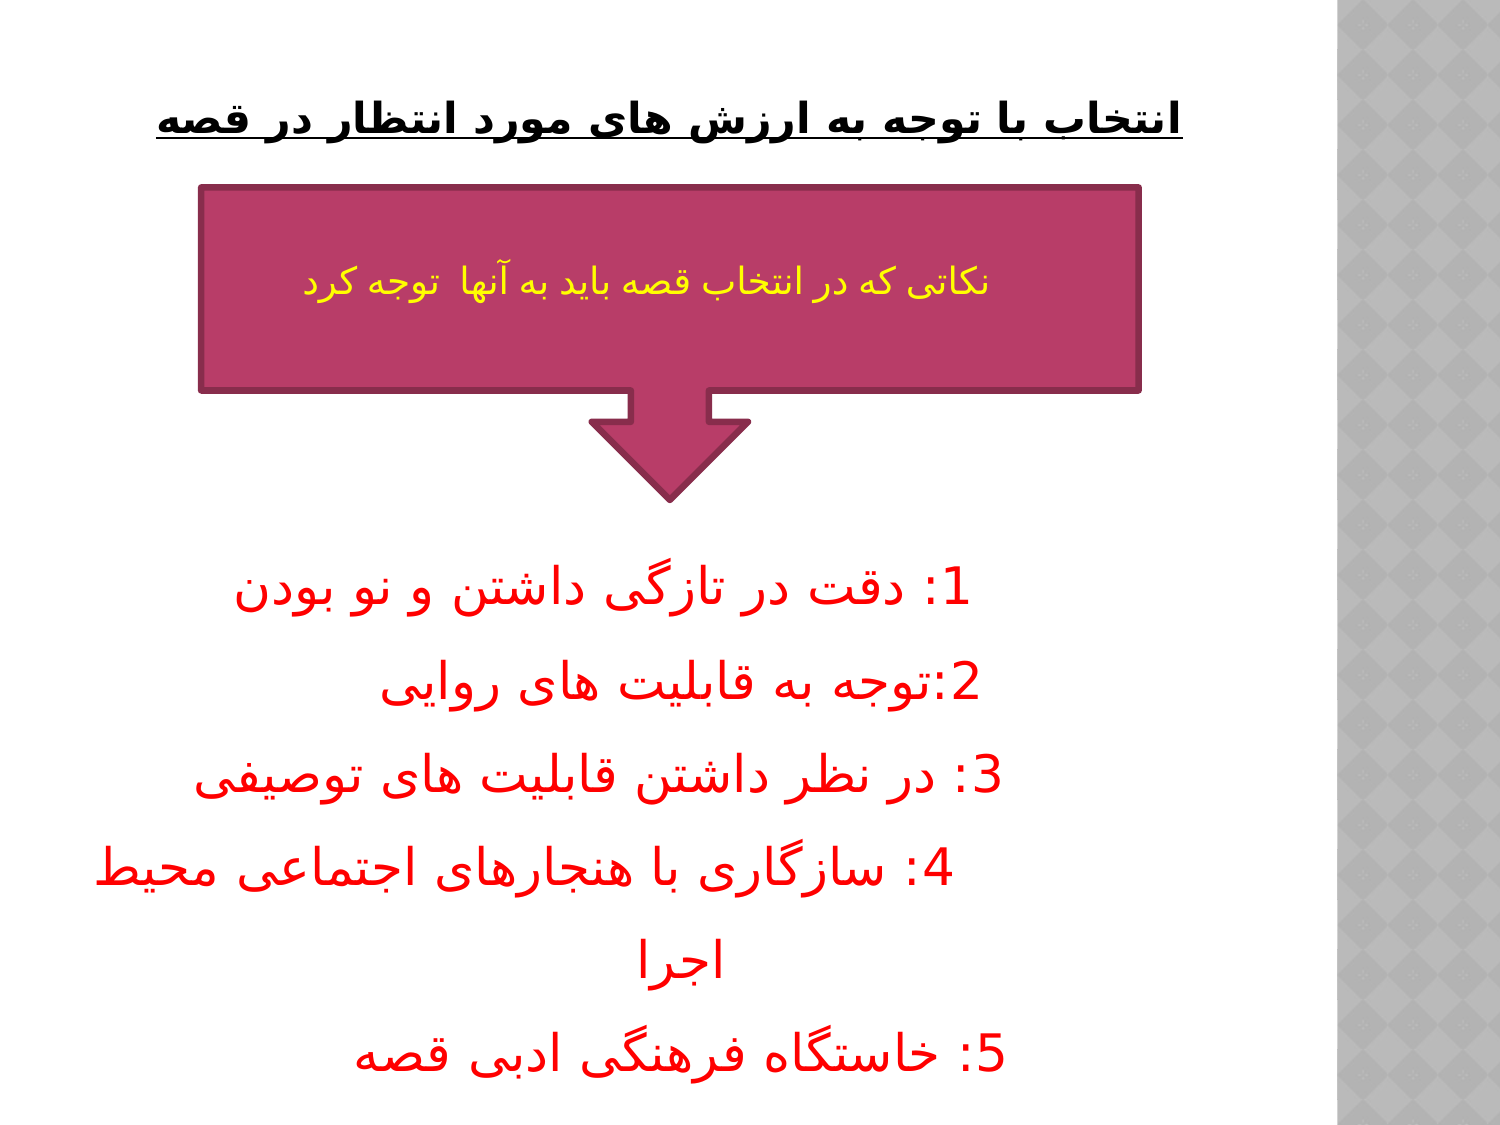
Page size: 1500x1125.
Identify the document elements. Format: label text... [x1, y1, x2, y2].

title 1: دقت در تازگی داشتن و نو بودن 2:توجه به قابلیت های روایی 3: در نظر داشتن قابلیت های توصیفی 4: سازگاری با هنجارهای اجتماعی محیط اجرا 5: خاستگاه فرهنگی ادبی قصه [37, 174, 1325, 1088]
text_box نکاتی که در انتخاب قصه باید به آنها توجه کرد [287, 249, 1113, 310]
text_box [197, 184, 1142, 504]
list انتخاب با توجه به ارزش های مورد انتظار در قصه [137, 50, 1202, 150]
